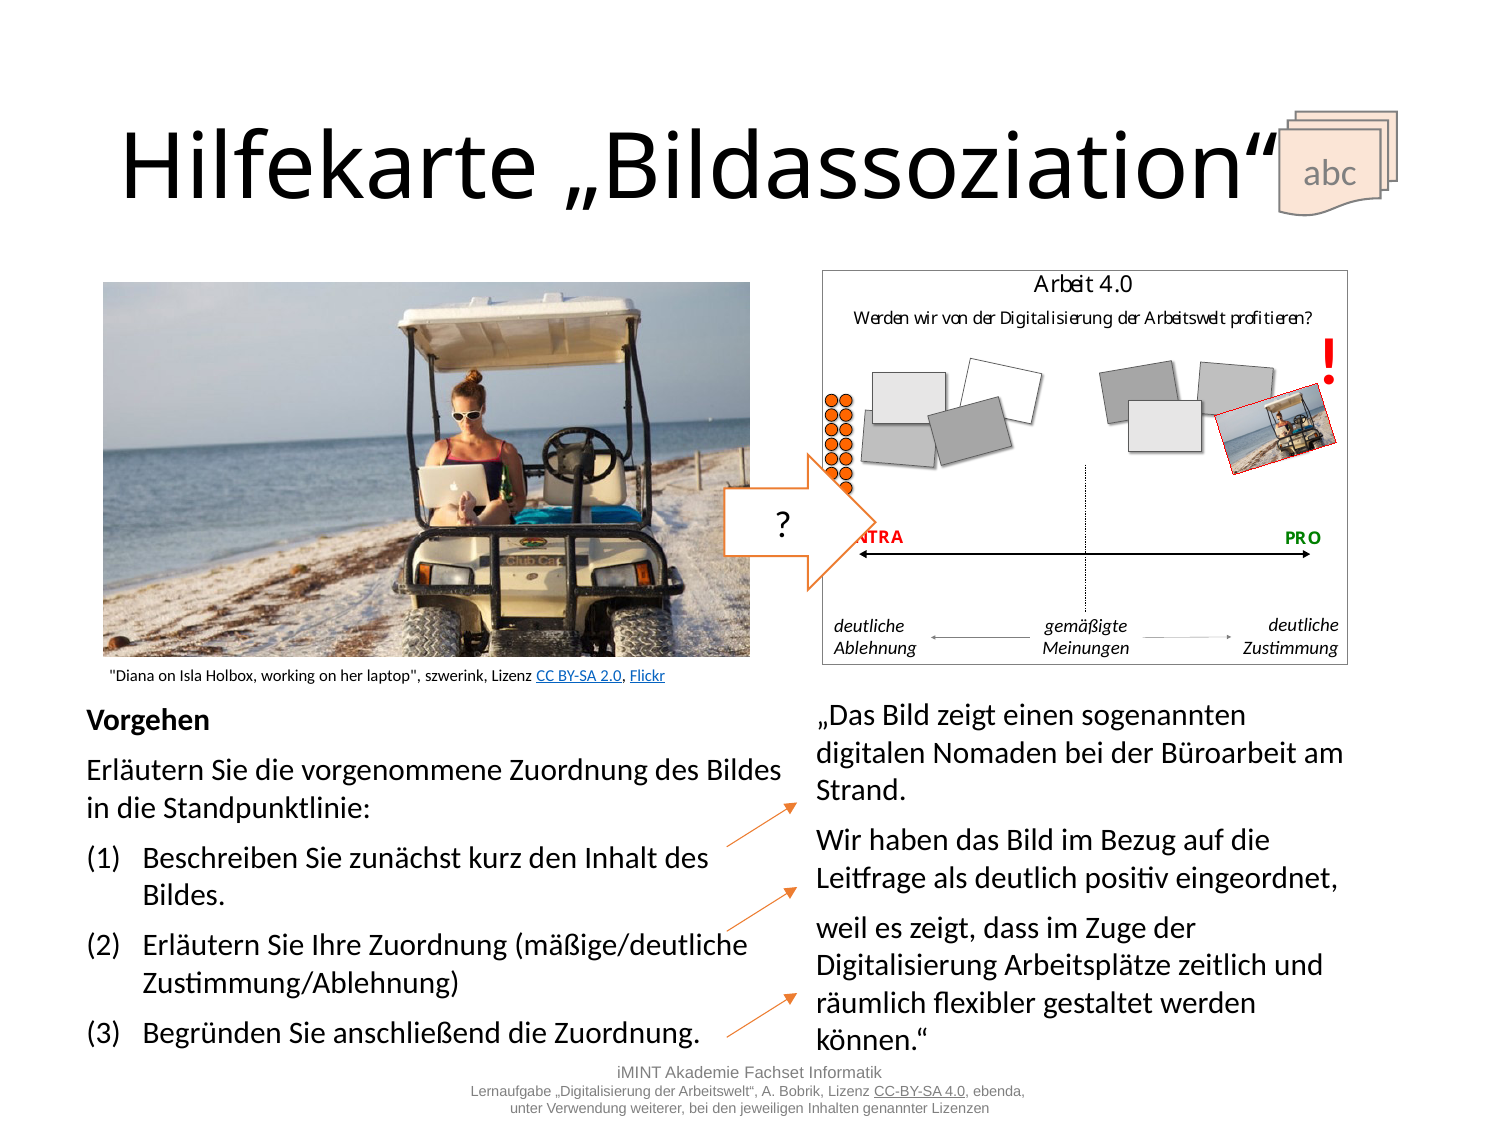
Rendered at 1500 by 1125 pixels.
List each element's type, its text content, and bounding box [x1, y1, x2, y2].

text_box Vorgehen Erläutern Sie die vorgenommene Zuordnung des Bildes in die Standpunktlinie: Beschreiben Sie zunächst kurz den Inhalt des Bildes. Erläutern Sie Ihre Zuordnung (mäßige/deutliche Zustimmung/Ablehnung) Begründen Sie anschließend die Zuordnung. [71, 692, 802, 1057]
text_box "Diana on Isla Holbox, working on her laptop", szwerink, Lizenz CC BY-SA 2.0, Flickr [94, 656, 759, 692]
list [103, 282, 750, 658]
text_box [726, 992, 798, 1038]
text_box ? [750, 452, 822, 593]
text_box „Das Bild zeigt einen sogenannten digitalen Nomaden bei der Büroarbeit am Strand. Wir haben das Bild im Bezug auf die Leitfrage als deutlich positiv eingeordnet, weil es zeigt, dass im Zuge der Digitalisierung Arbeitsplätze zeitlich und räumlich flexibler gestaltet werden können.“ [801, 687, 1368, 1064]
text_box iMINT Akademie Fachset Informatik Lernaufgabe „Digitalisierung der Arbeitswelt“, A. Bobrik, Lizenz CC-BY-SA 4.0, ebenda, unter Verwendung weiterer, bei den jeweiligen Inhalten genannter Lizenzen [374, 1054, 1125, 1124]
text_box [726, 802, 798, 847]
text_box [822, 270, 1380, 665]
text_box abc [1278, 110, 1398, 217]
title Hilfekarte „Bildassoziation“ [103, 59, 1397, 278]
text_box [726, 886, 798, 932]
